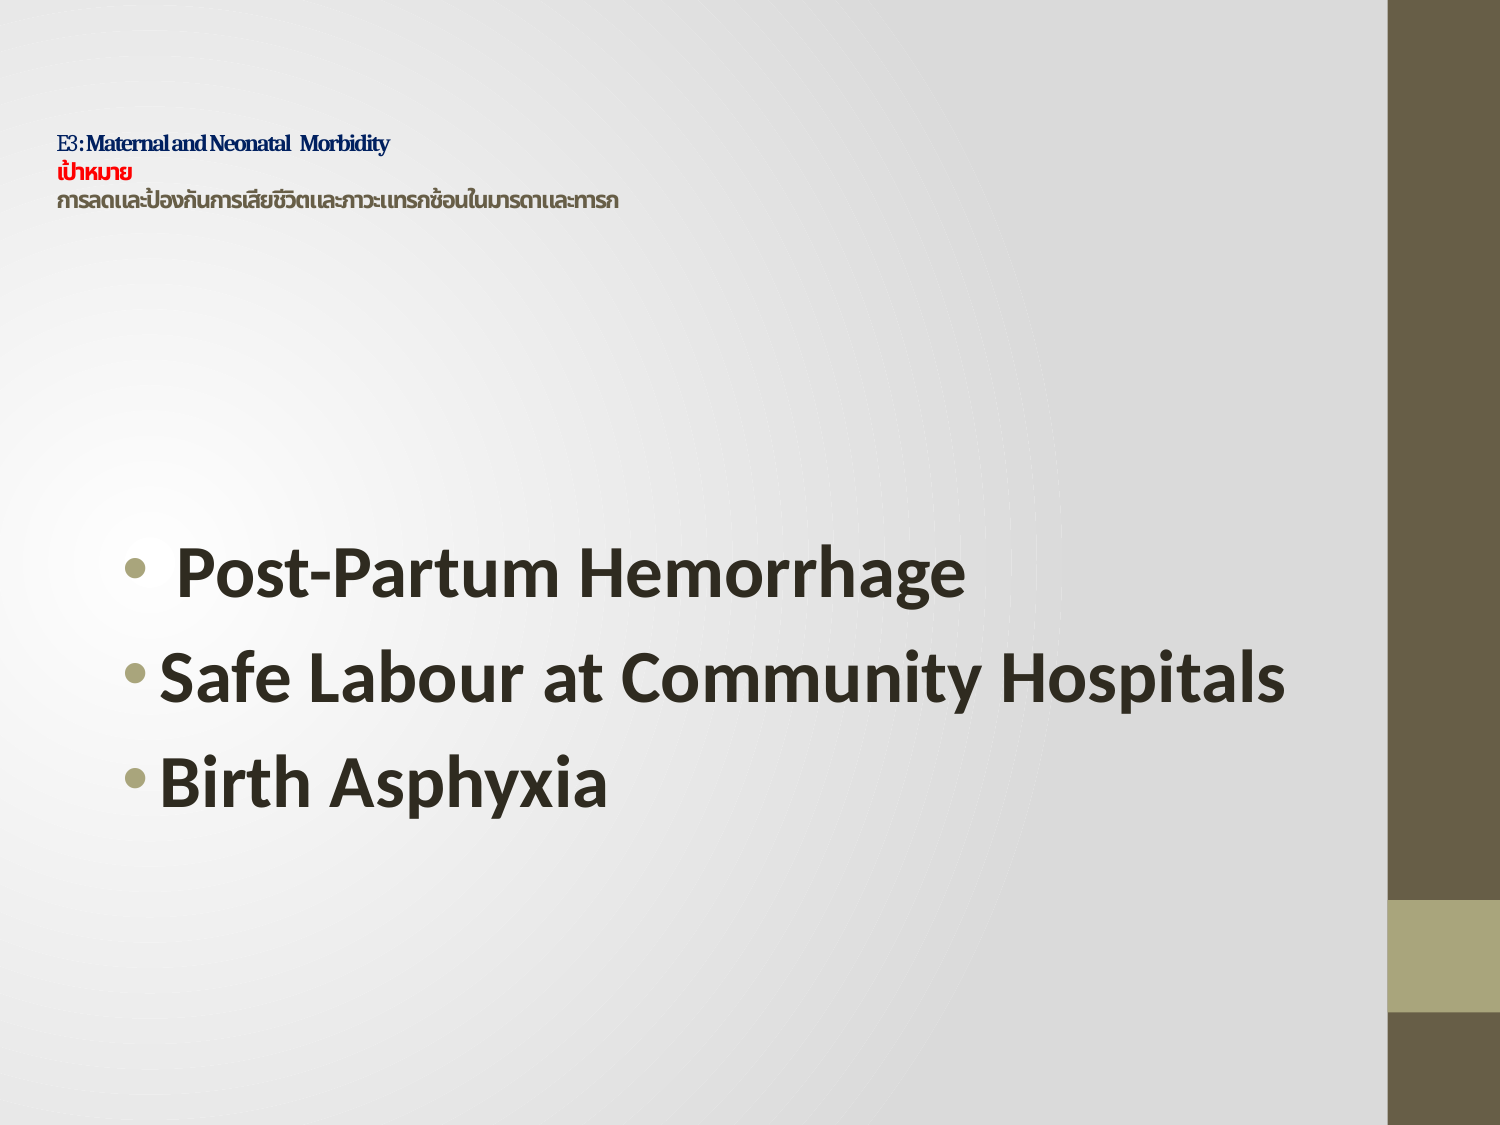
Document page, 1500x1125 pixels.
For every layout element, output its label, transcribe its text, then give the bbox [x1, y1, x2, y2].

list Post-Partum Hemorrhage Safe Labour at Community Hospitals Birth Asphyxia [88, 515, 1439, 1125]
title E3: Maternal and Neonatal Morbidity เป้าหมาย การลดและป้องกันการเสียชีวิตและภาวะแทรกซ้อนในมารดาและทารก [41, 30, 1459, 254]
